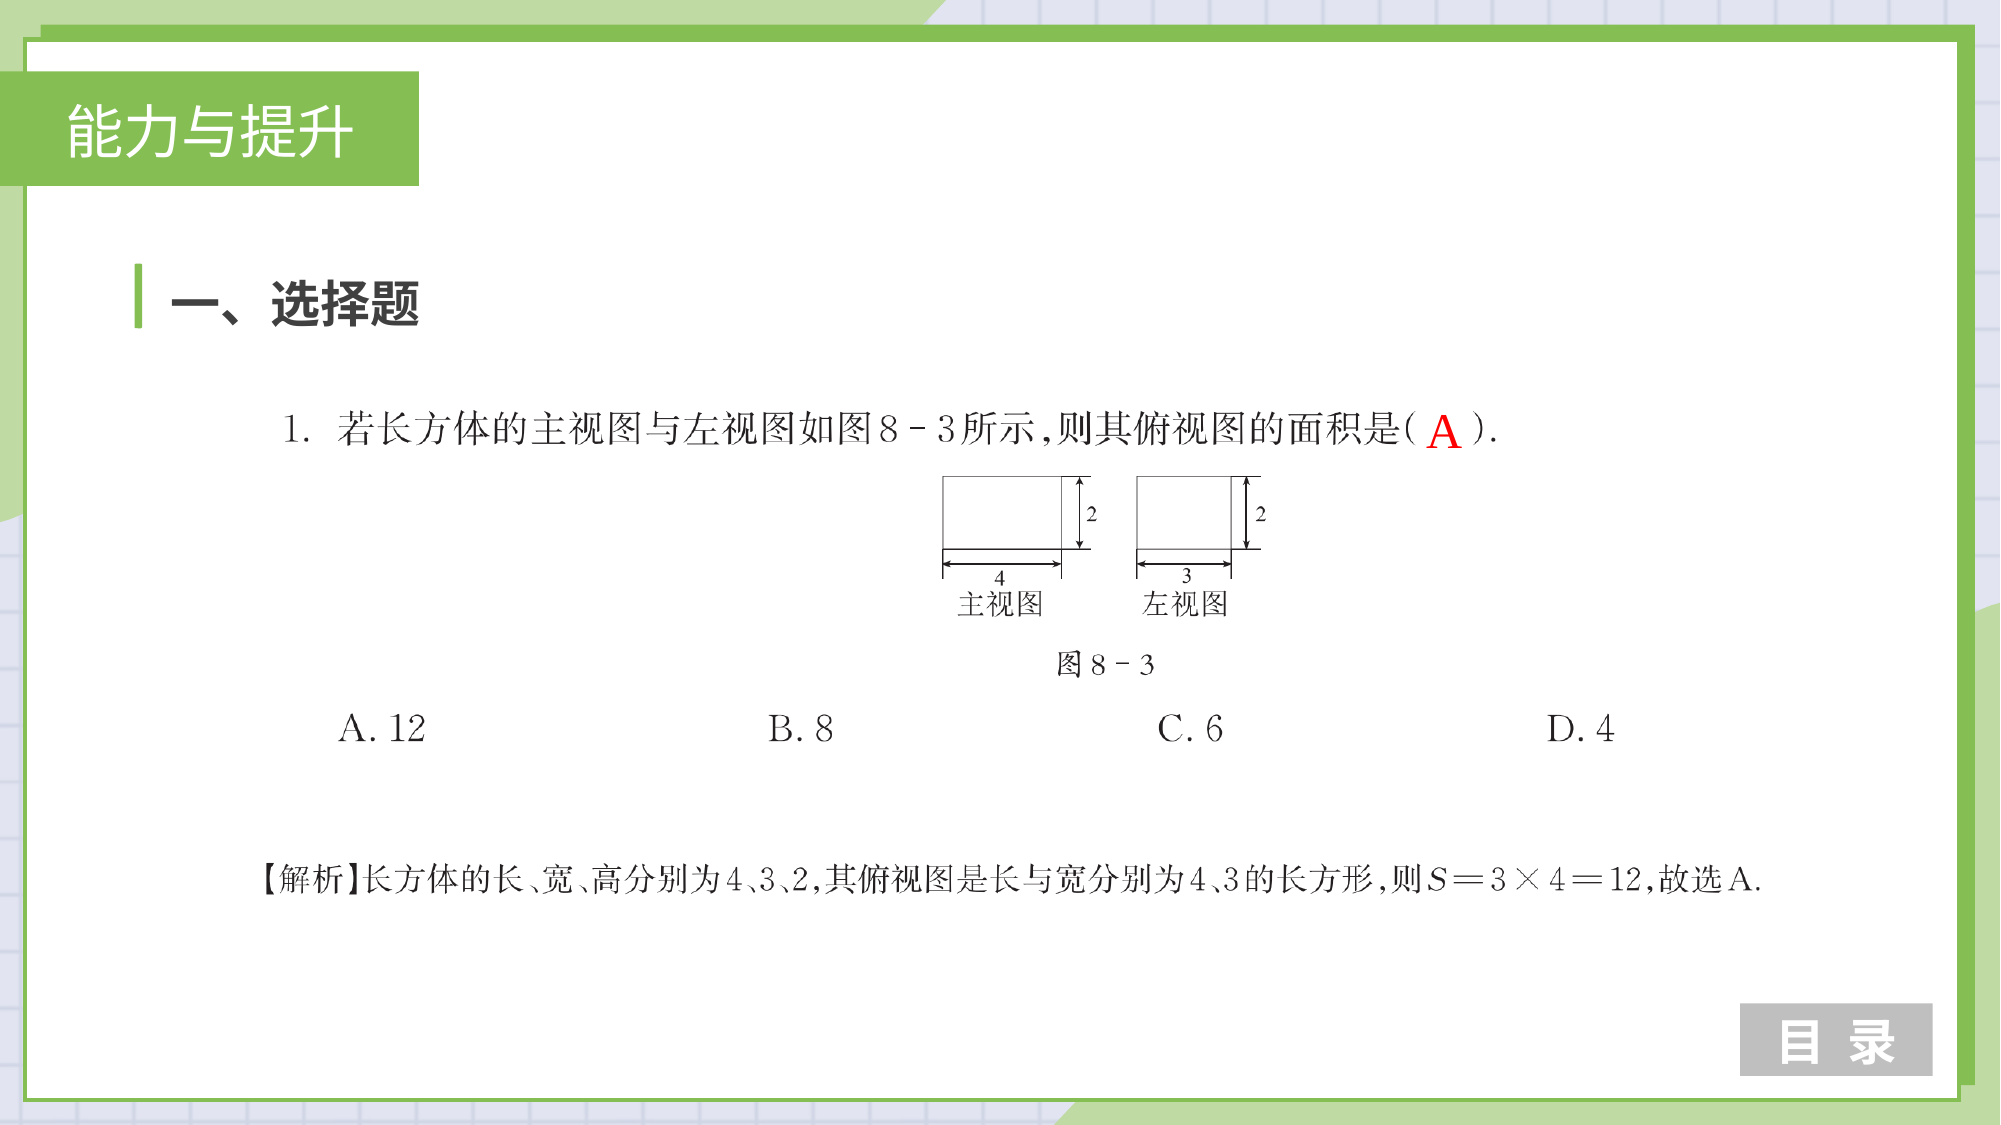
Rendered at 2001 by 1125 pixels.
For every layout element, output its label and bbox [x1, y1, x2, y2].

text_box [134, 247, 1778, 341]
picture [925, 0, 2000, 611]
picture [0, 515, 1074, 1125]
picture [264, 391, 1640, 757]
picture [256, 838, 1828, 902]
